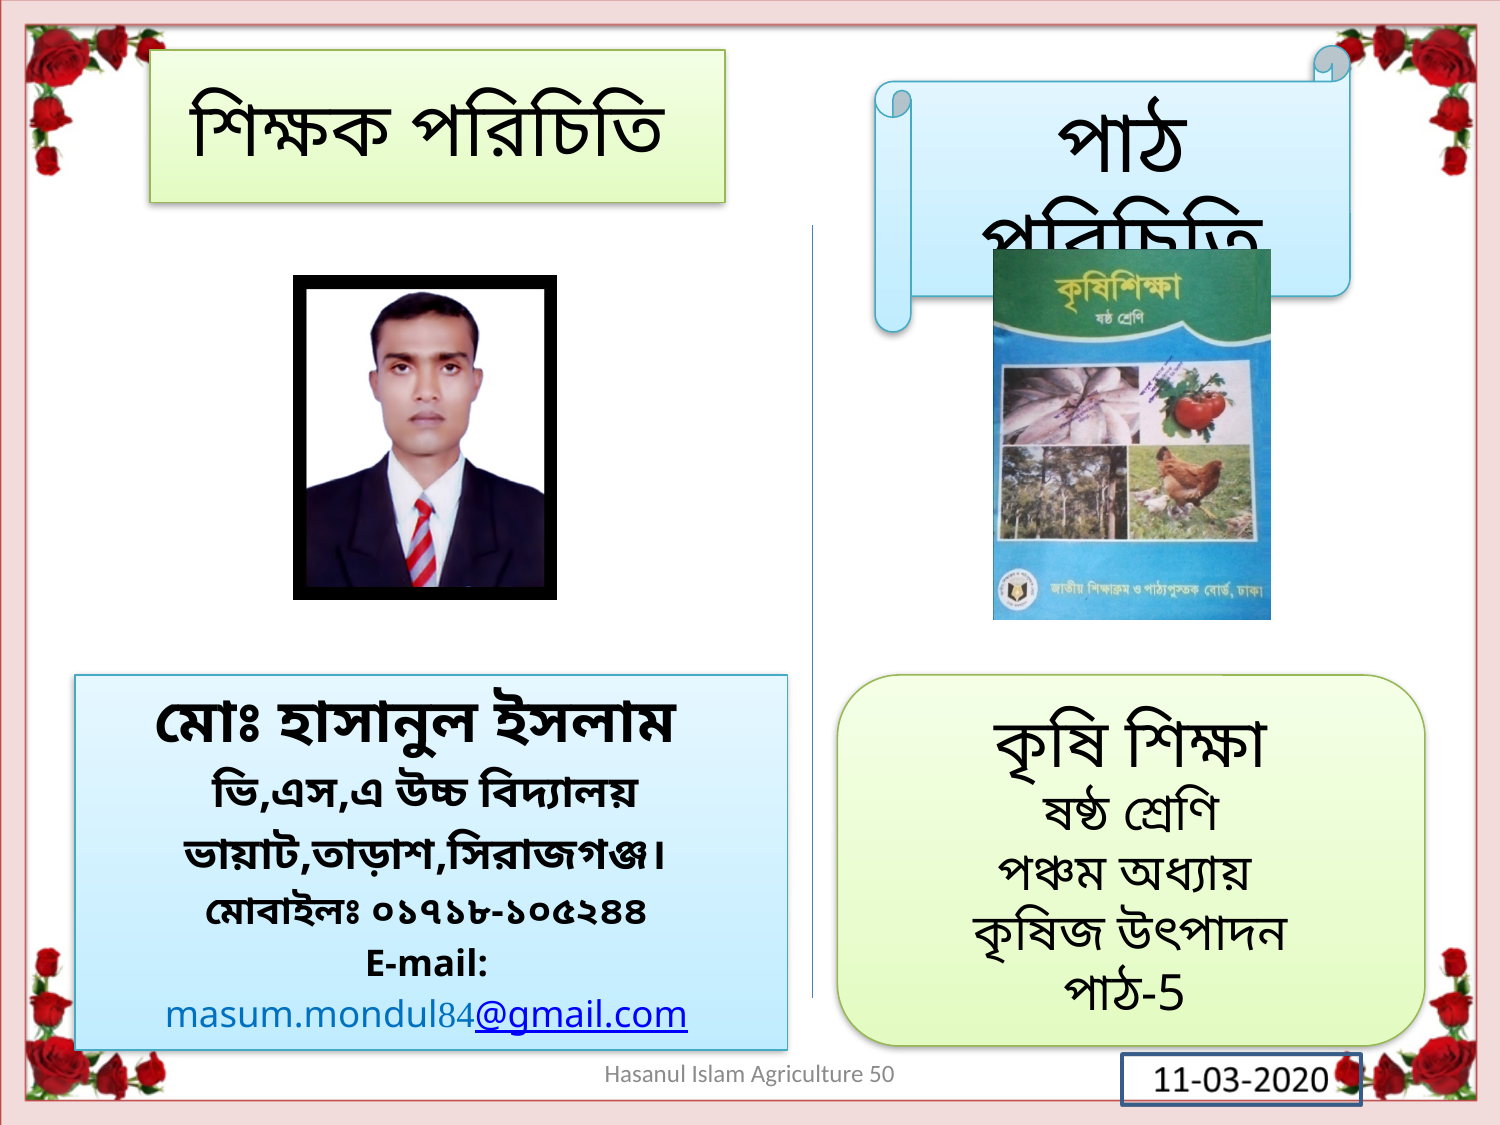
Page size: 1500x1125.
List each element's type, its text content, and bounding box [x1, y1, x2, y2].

list মোঃ হাসানুল ইসলাম ভি,এস,এ উচ্চ বিদ্যালয় ভায়াট,তাড়াশ,সিরাজগঞ্জ। মোবাইলঃ ০১৭১৮-১০৫২৪৪ E-mail: masum.mondul84@gmail.com [74, 674, 788, 1051]
text_box পাঠ পরিচিতি [874, 44, 1351, 333]
text_box কৃষি শিক্ষা ষষ্ঠ শ্রেণি পঞ্চম অধ্যায় কৃষিজ উৎপাদন পাঠ-5 [836, 674, 1426, 1047]
picture [0, 0, 1500, 1125]
title শিক্ষক পরিচিতি [149, 49, 726, 203]
footer Hasanul Islam Agriculture 50 [512, 1042, 988, 1103]
